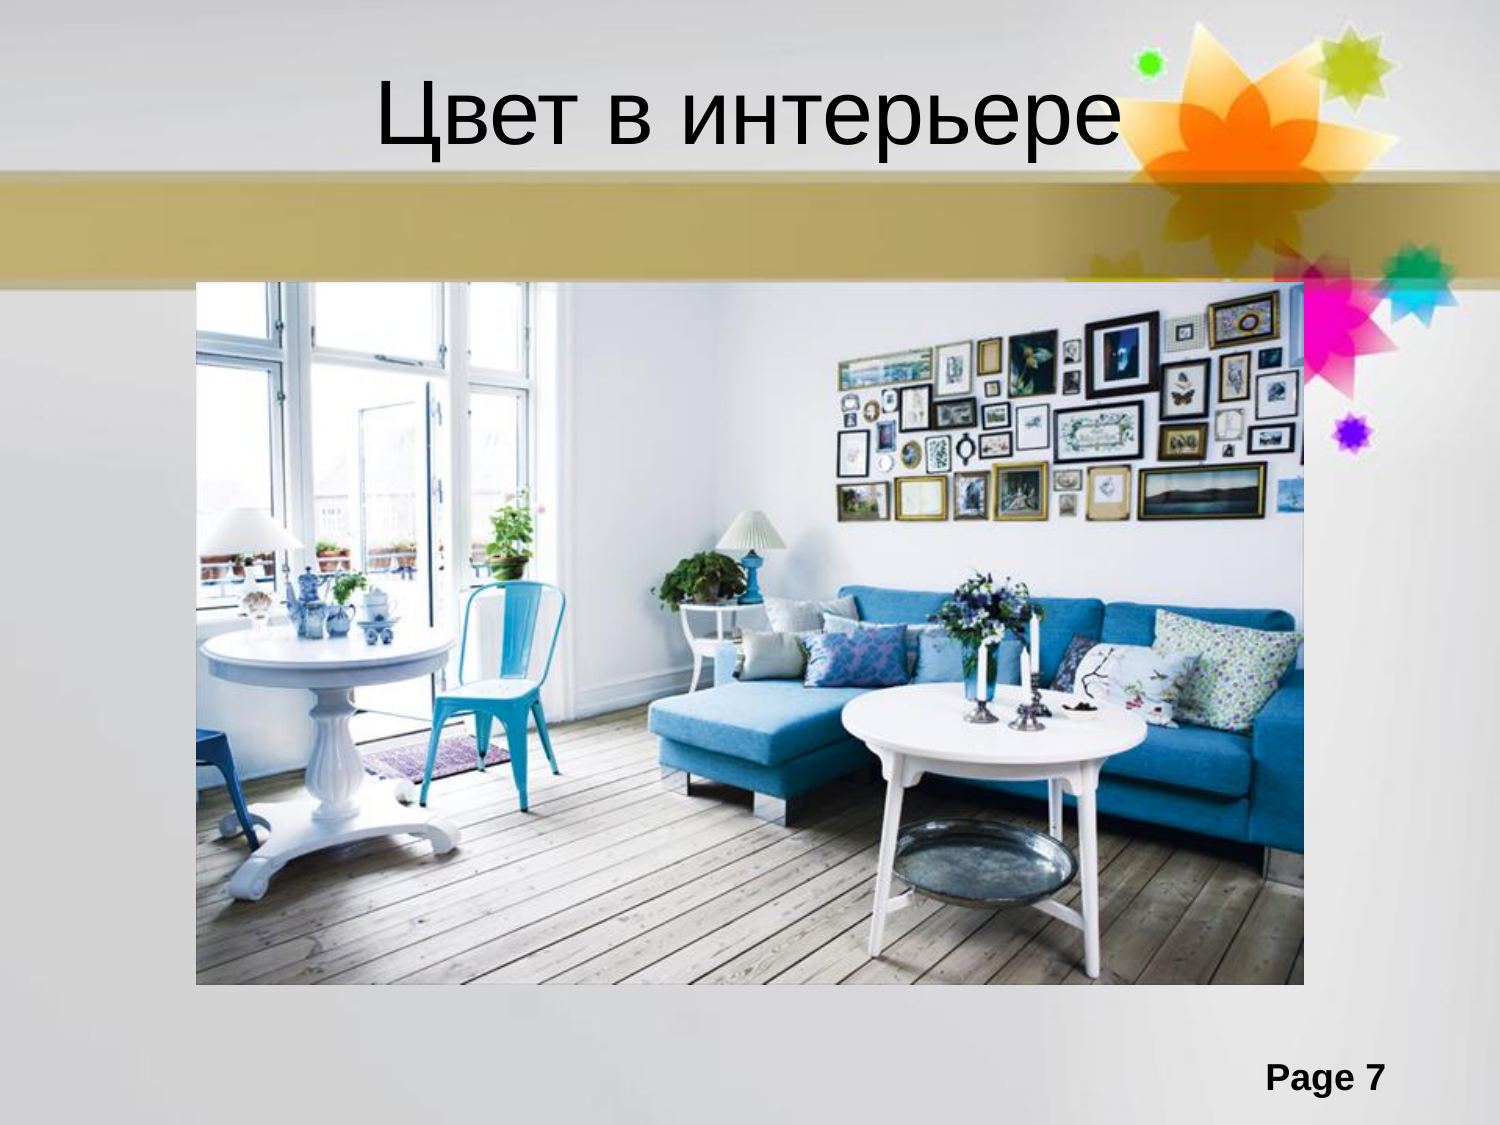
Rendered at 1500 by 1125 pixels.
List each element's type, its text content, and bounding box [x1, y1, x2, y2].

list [196, 282, 1304, 985]
title Цвет в интерьере [75, 45, 1425, 233]
picture [0, 0, 1500, 1125]
